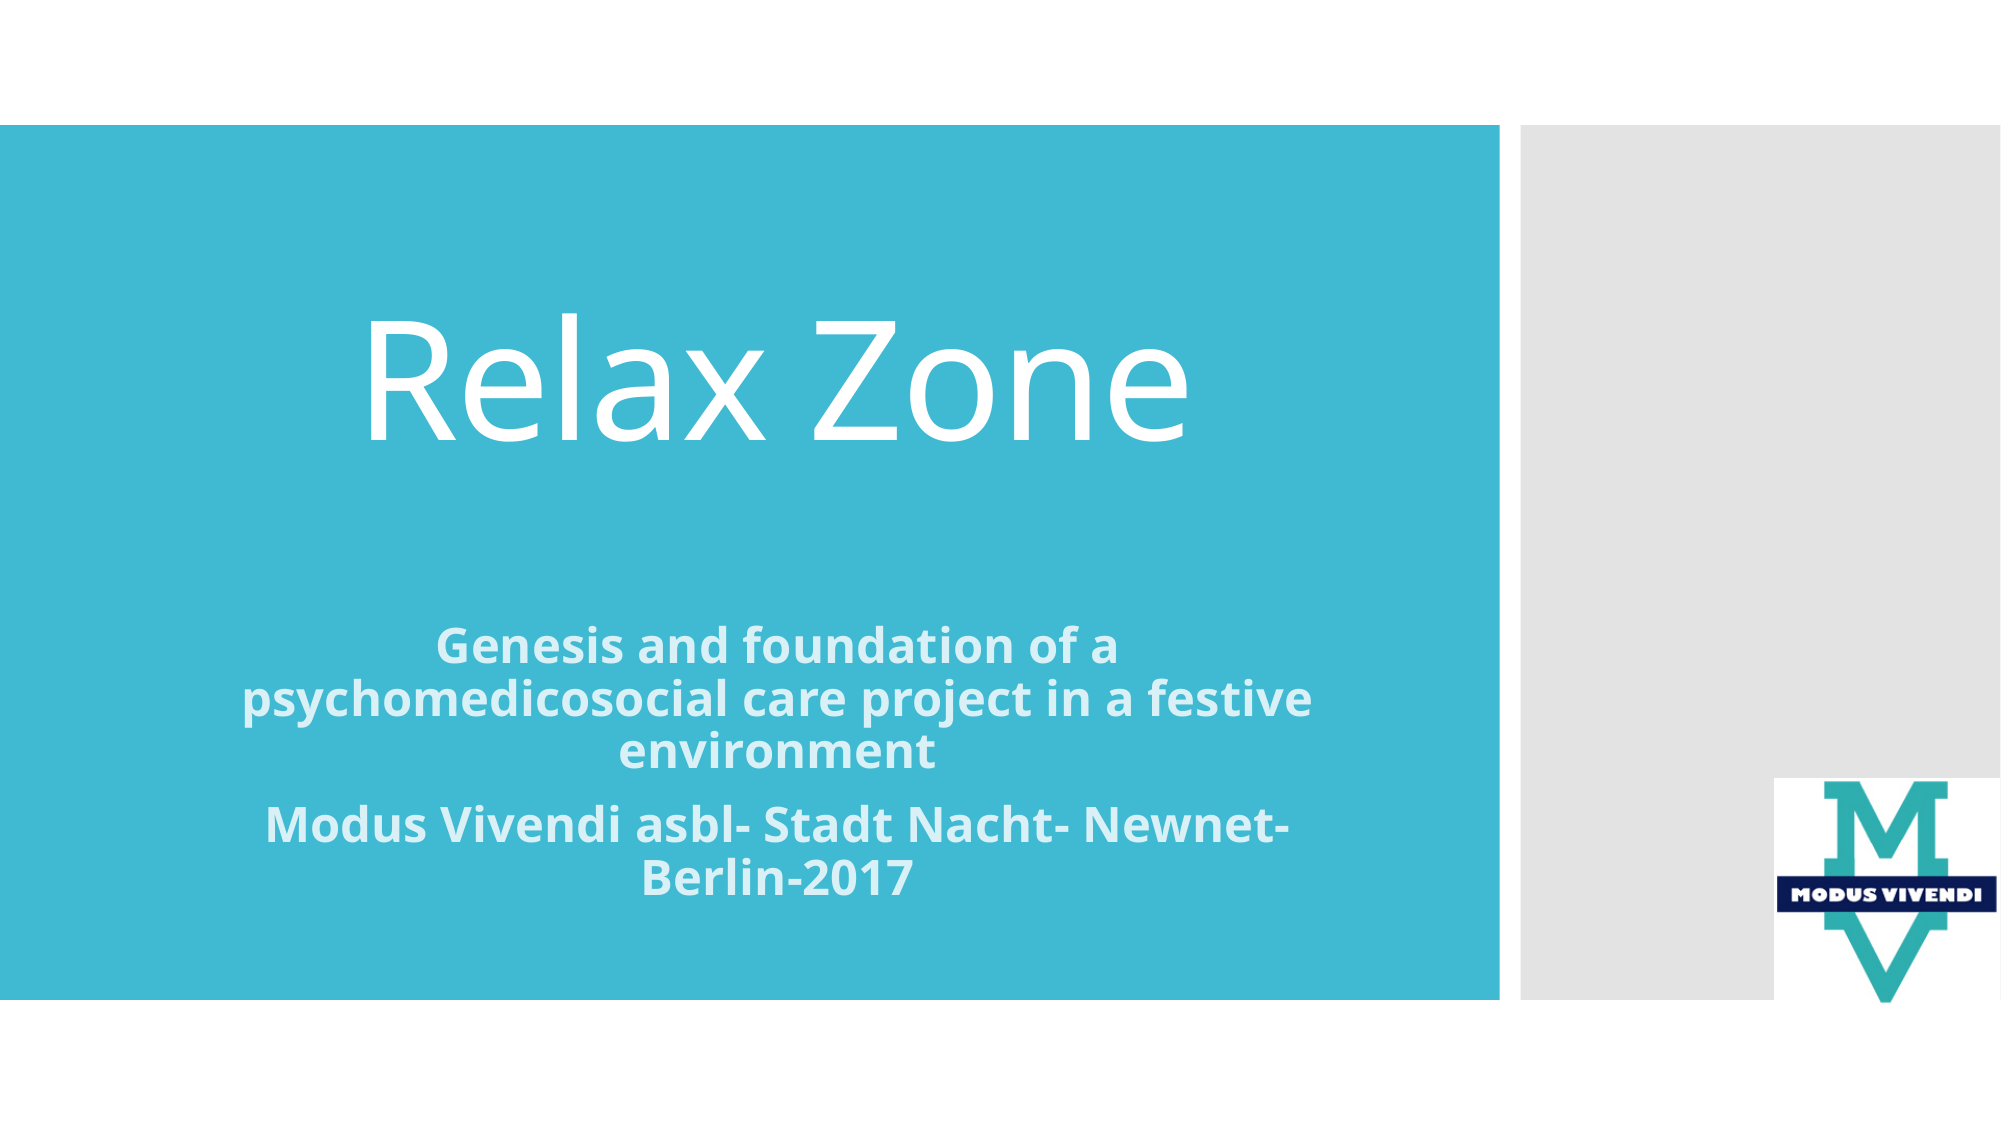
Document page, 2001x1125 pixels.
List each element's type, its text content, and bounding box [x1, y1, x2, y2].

picture [1773, 778, 2000, 1005]
title Relax Zone [175, 213, 1376, 485]
subtitle Genesis and foundation of a psychomedicosocial care project in a festive environment Modus Vivendi asbl- Stadt Nacht- Newnet- Berlin-2017 [175, 613, 1381, 917]
